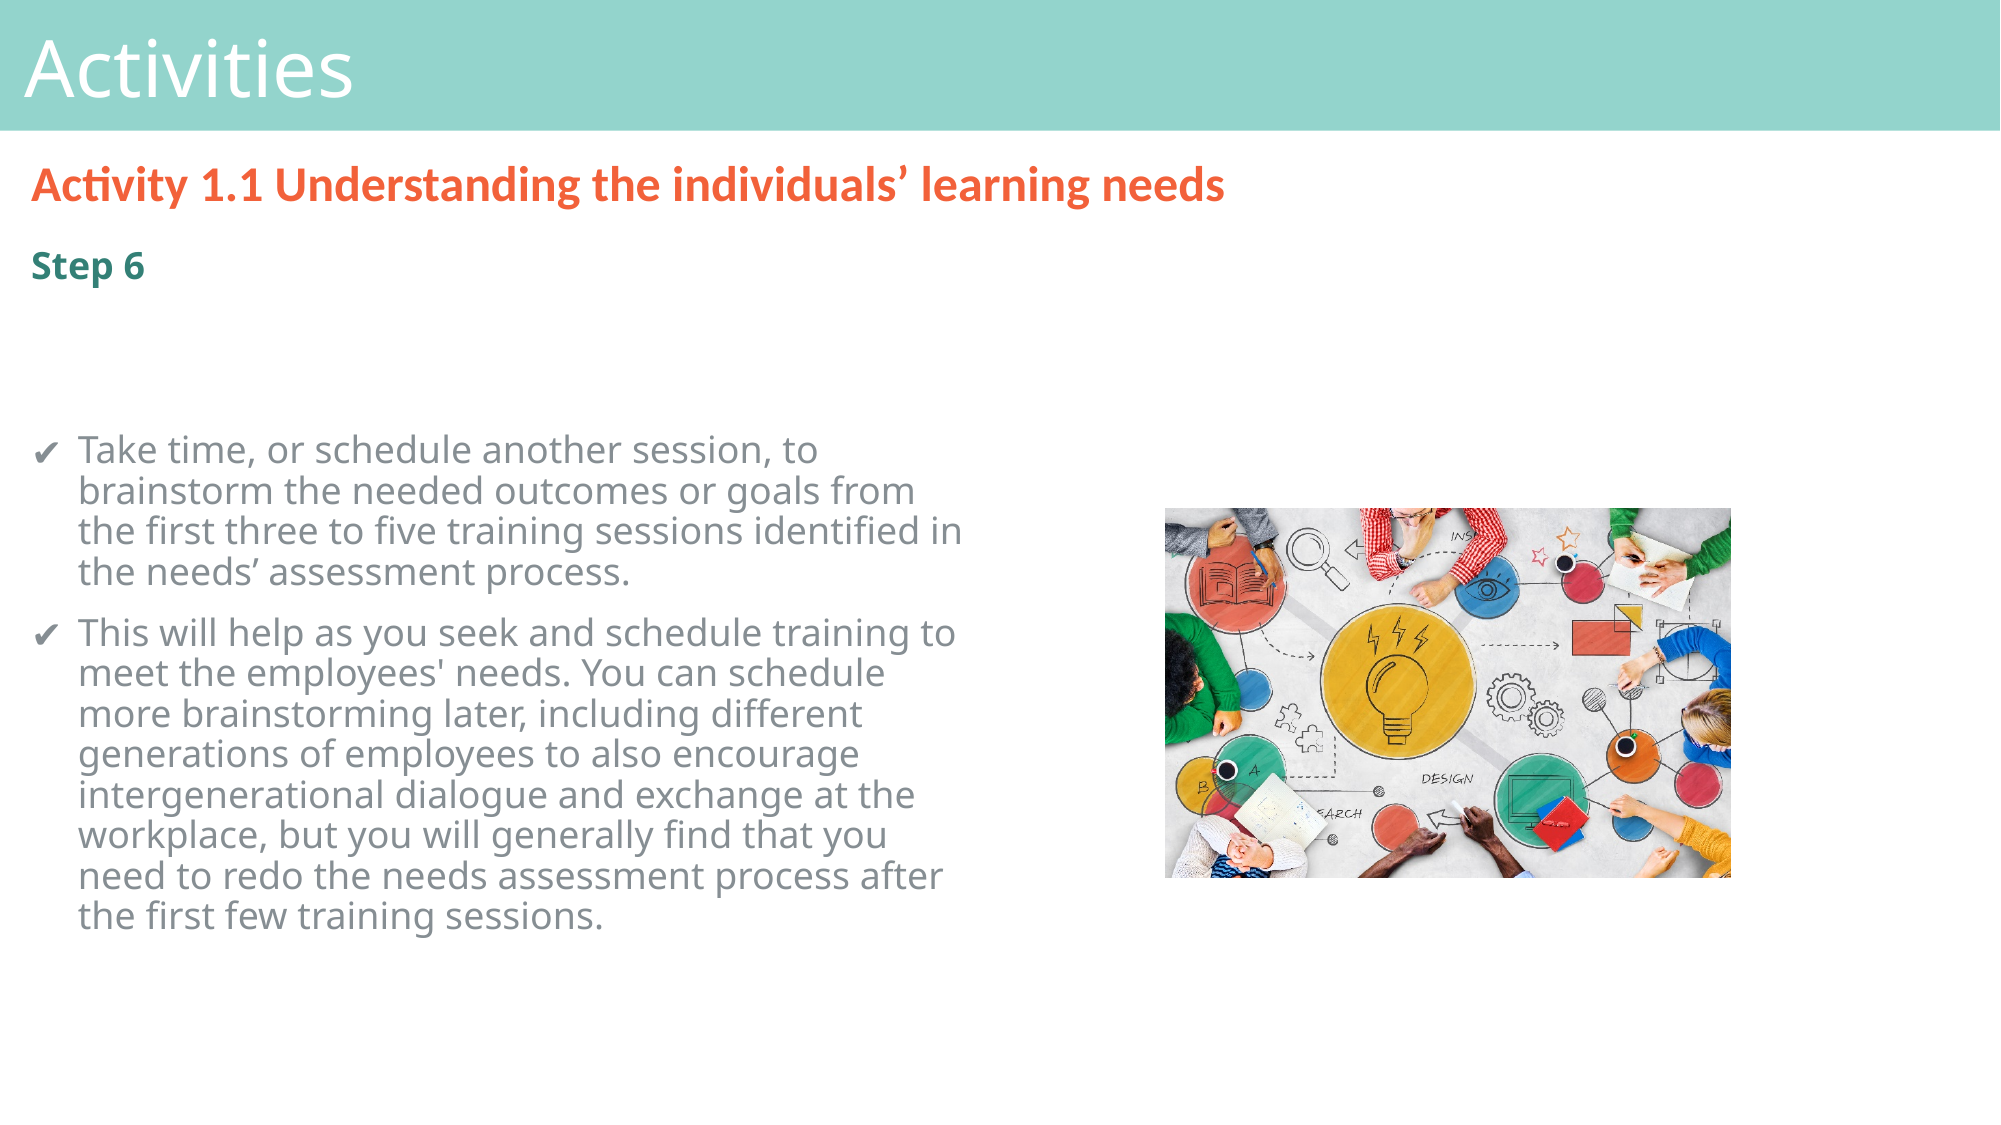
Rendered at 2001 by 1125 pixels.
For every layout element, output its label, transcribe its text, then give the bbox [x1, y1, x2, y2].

list Activity 1.1 Understanding the individuals’ learning needs [16, 140, 1976, 231]
list Step 6 Take time, or schedule another session, to brainstorm the needed outcomes or goals from the first three to five training sessions identified in the needs’ assessment process. This will help as you seek and schedule training to meet the employees' needs. You can schedule more brainstorming later, including different generations of employees to also encourage intergenerational dialogue and exchange at the workplace, but you will generally find that you need to redo the needs assessment process after the first few training sessions. [16, 239, 986, 1112]
title Activities [16, 13, 1976, 131]
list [1165, 508, 1731, 879]
